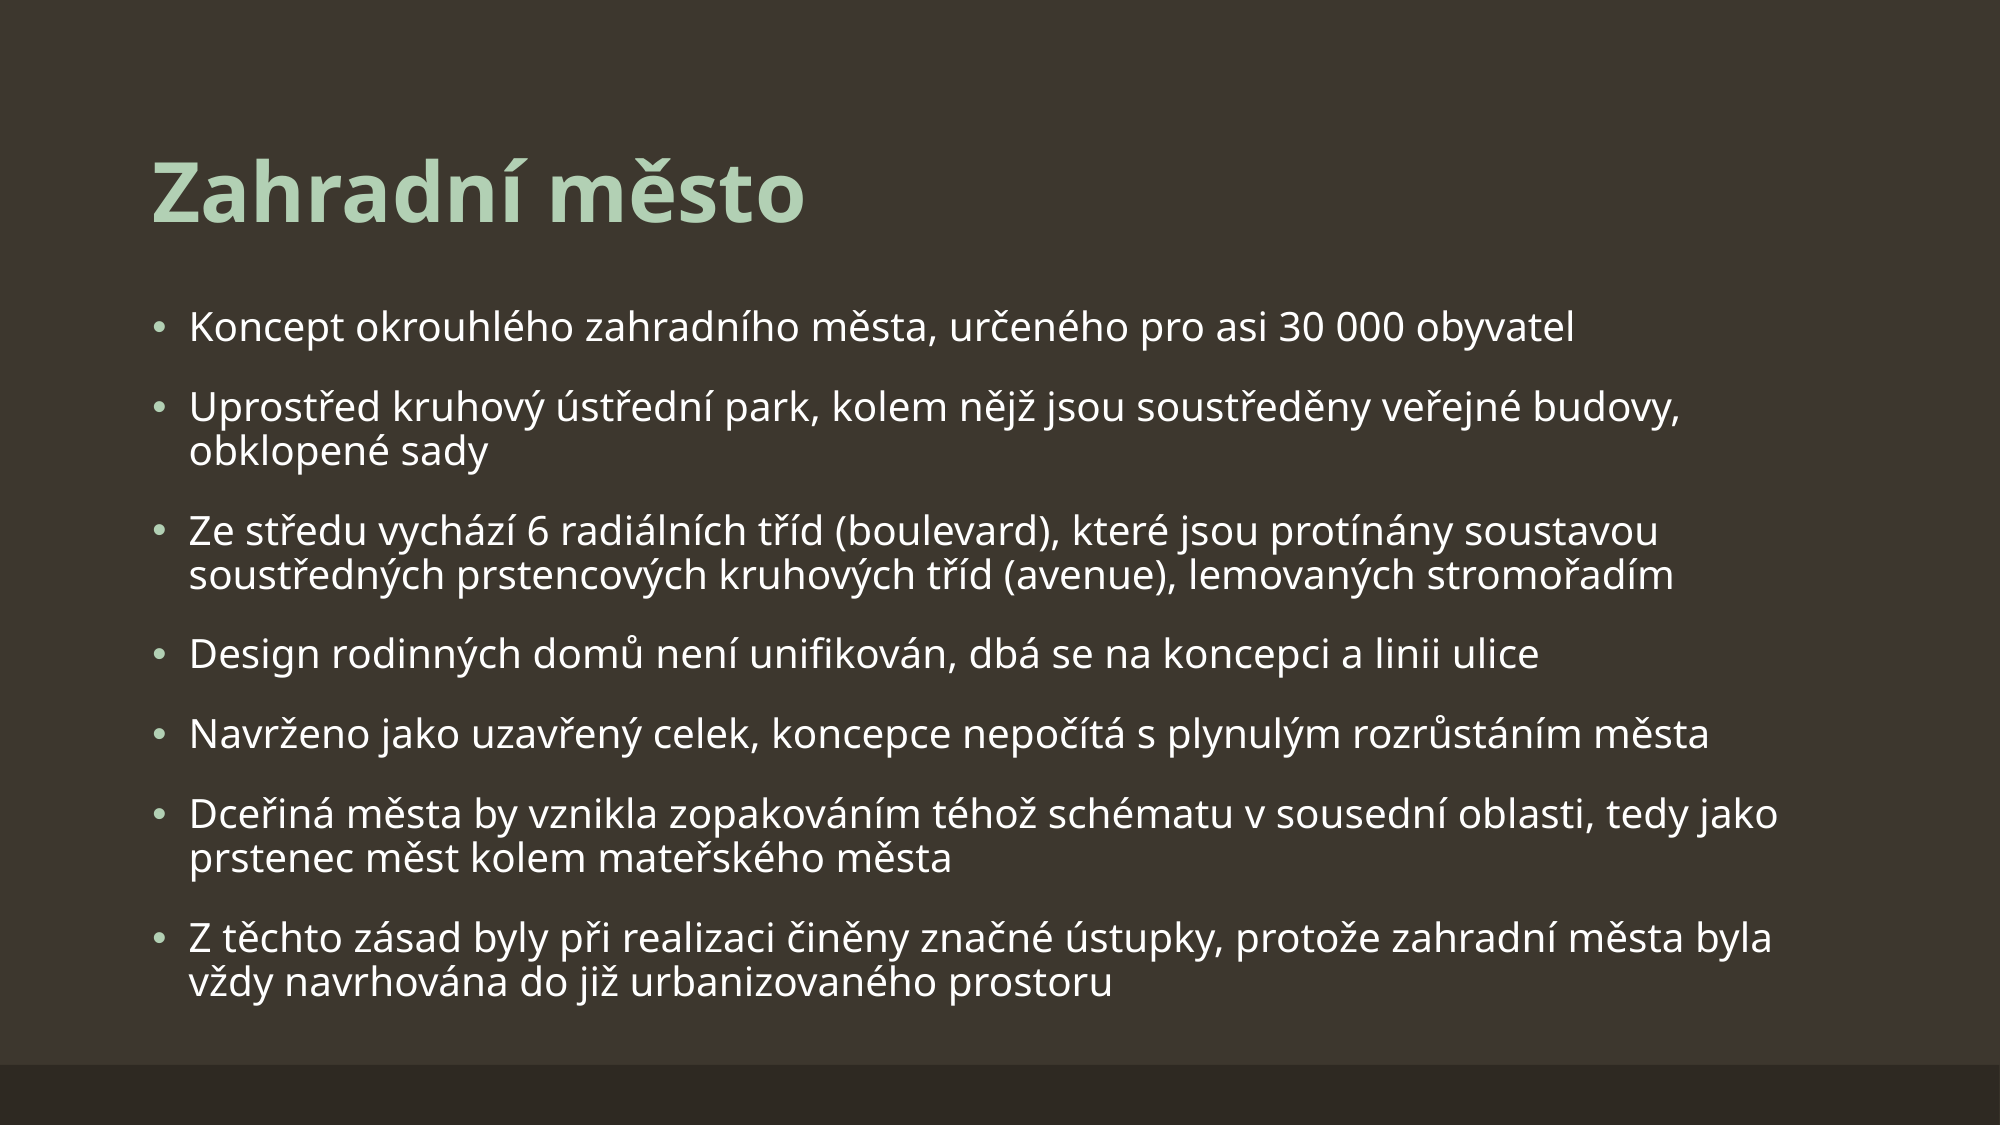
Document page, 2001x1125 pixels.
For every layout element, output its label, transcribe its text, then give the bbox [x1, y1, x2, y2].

title Zahradní město [137, 59, 1863, 248]
list Koncept okrouhlého zahradního města, určeného pro asi 30 000 obyvatel Uprostřed kruhový ústřední park, kolem nějž jsou soustředěny veřejné budovy, obklopené sady Ze středu vychází 6 radiálních tříd (boulevard), které jsou protínány soustavou soustředných prstencových kruhových tříd (avenue), lemovaných stromořadím Design rodinných domů není unifikován, dbá se na koncepci a linii ulice Navrženo jako uzavřený celek, koncepce nepočítá s plynulým rozrůstáním města Dceřiná města by vznikla zopakováním téhož schématu v sousední oblasti, tedy jako prstenec měst kolem mateřského města Z těchto zásad byly při realizaci činěny značné ústupky, protože zahradní města byla vždy navrhována do již urbanizovaného prostoru [137, 299, 1863, 1014]
